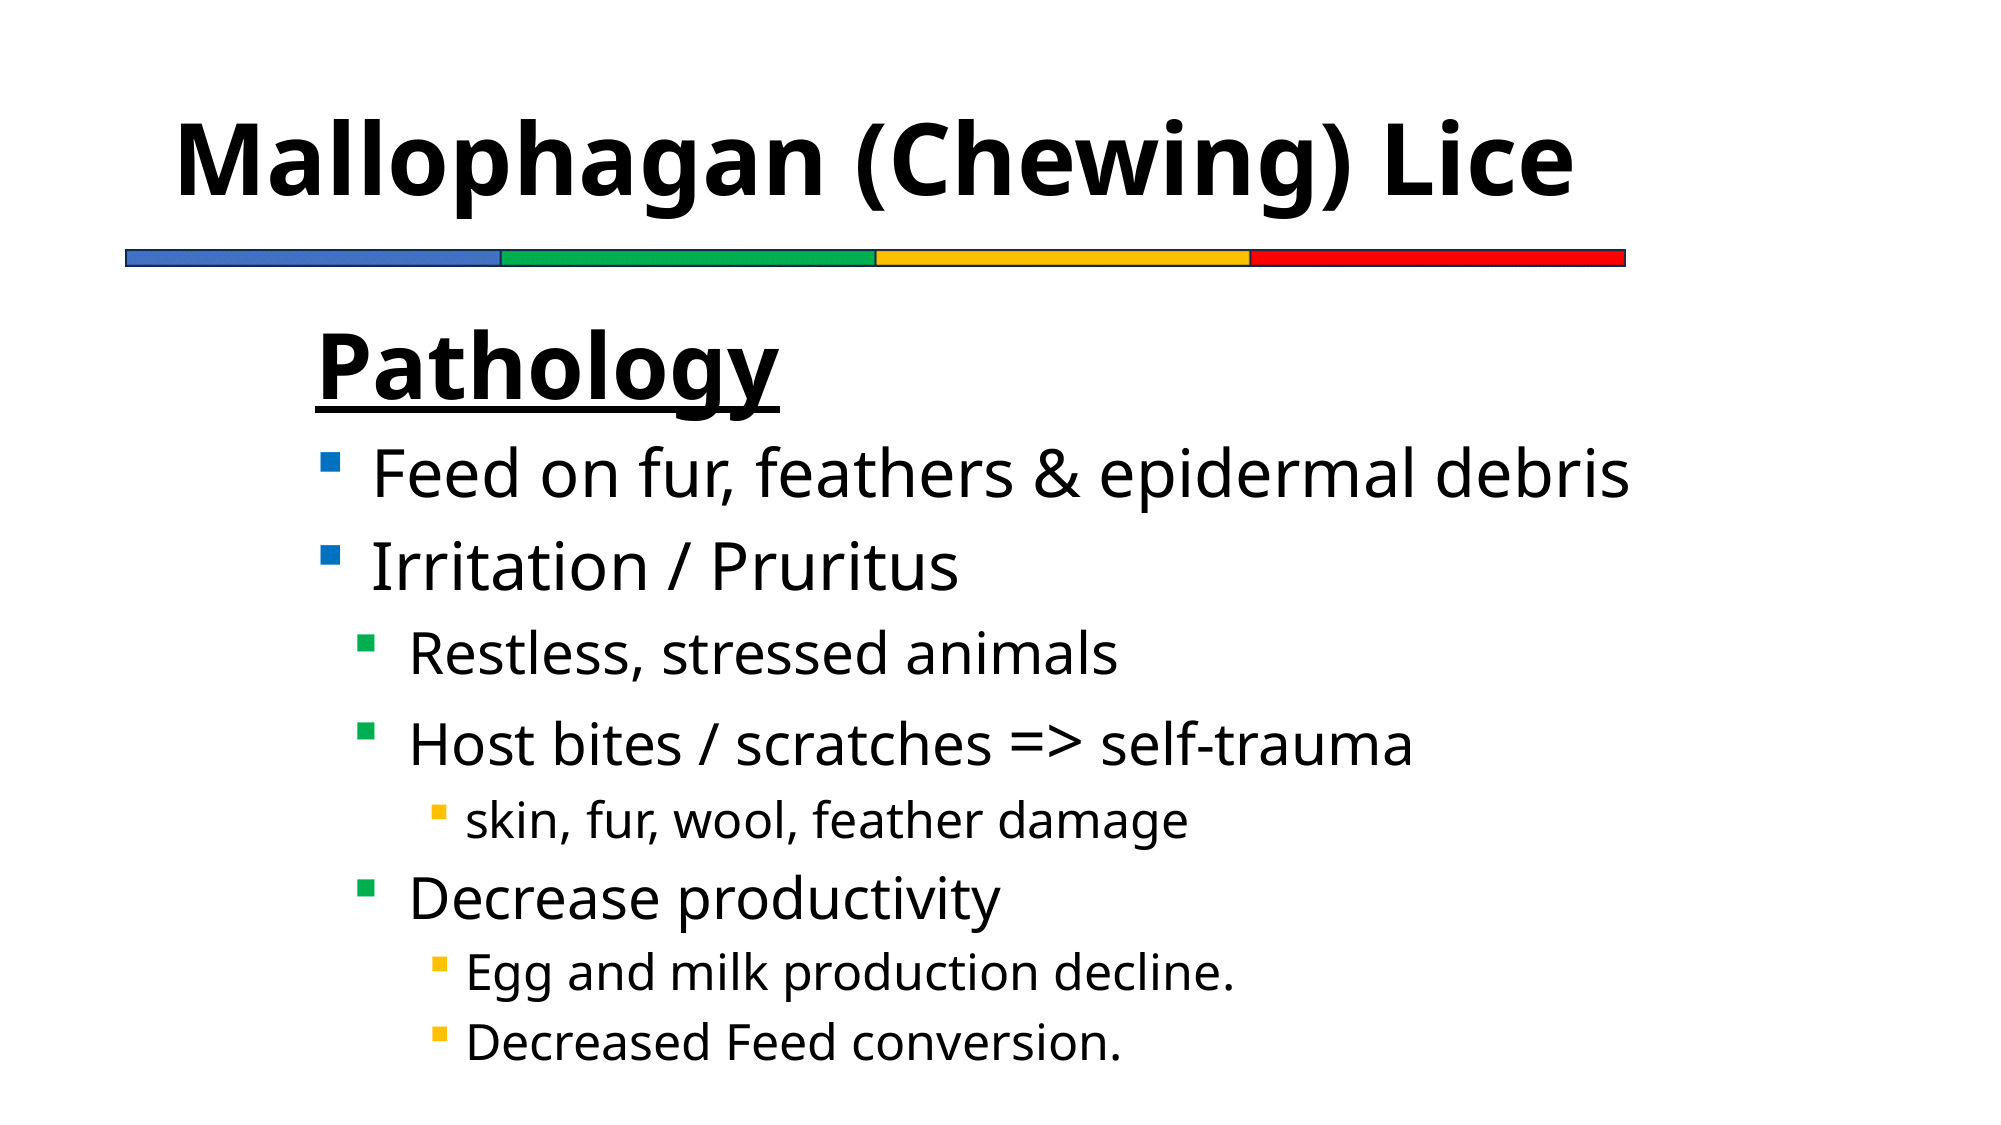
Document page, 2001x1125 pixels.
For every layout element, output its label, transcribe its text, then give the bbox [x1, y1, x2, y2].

list Pathology Feed on fur, feathers & epidermal debris Irritation / Pruritus Restless, stressed animals Host bites / scratches => self-trauma skin, fur, wool, feather damage Decrease productivity Egg and milk production decline. Decreased Feed conversion. [300, 299, 1925, 1090]
picture [124, 249, 1626, 267]
title Mallophagan (Chewing) Lice [125, 35, 1626, 249]
